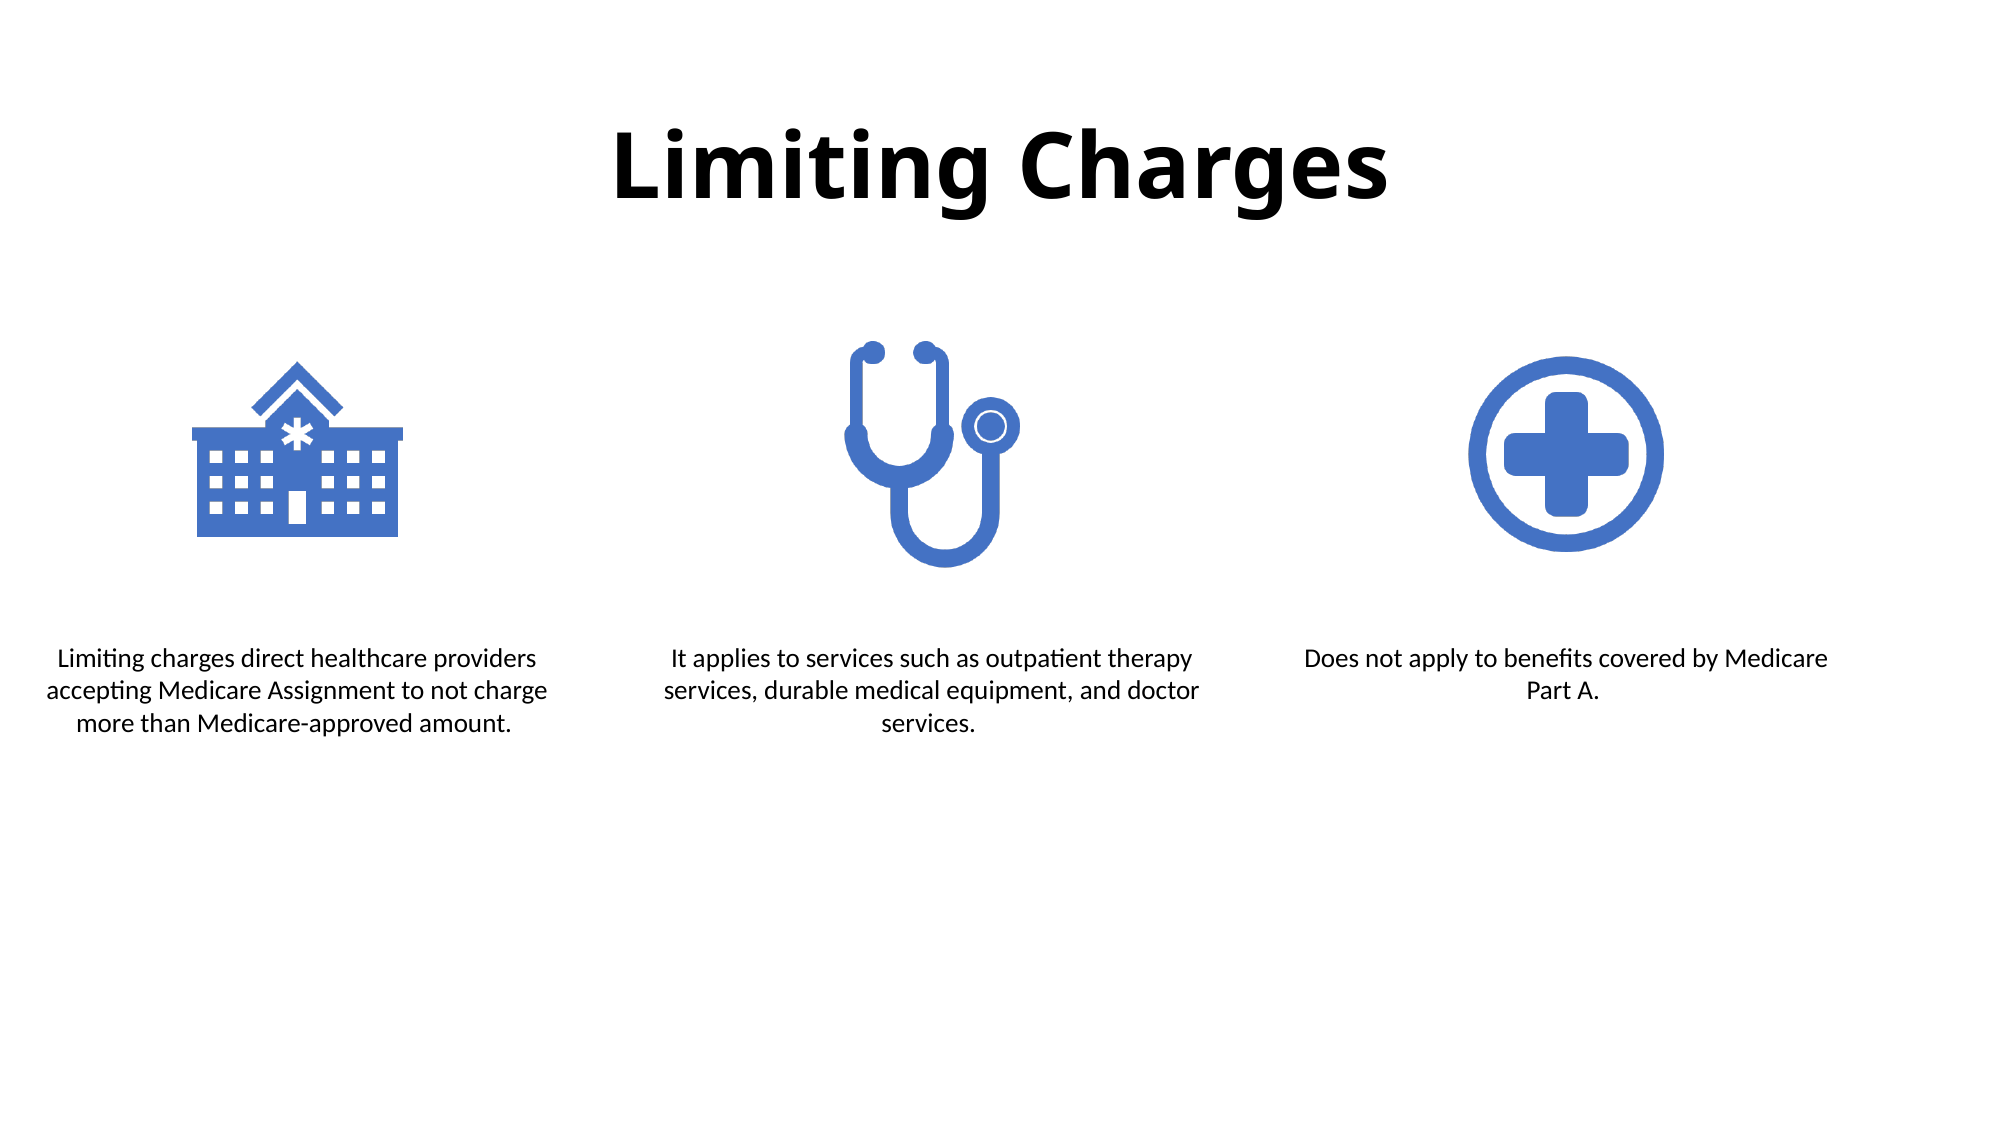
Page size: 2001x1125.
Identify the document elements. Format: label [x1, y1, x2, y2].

list [0, 11, 1863, 1080]
